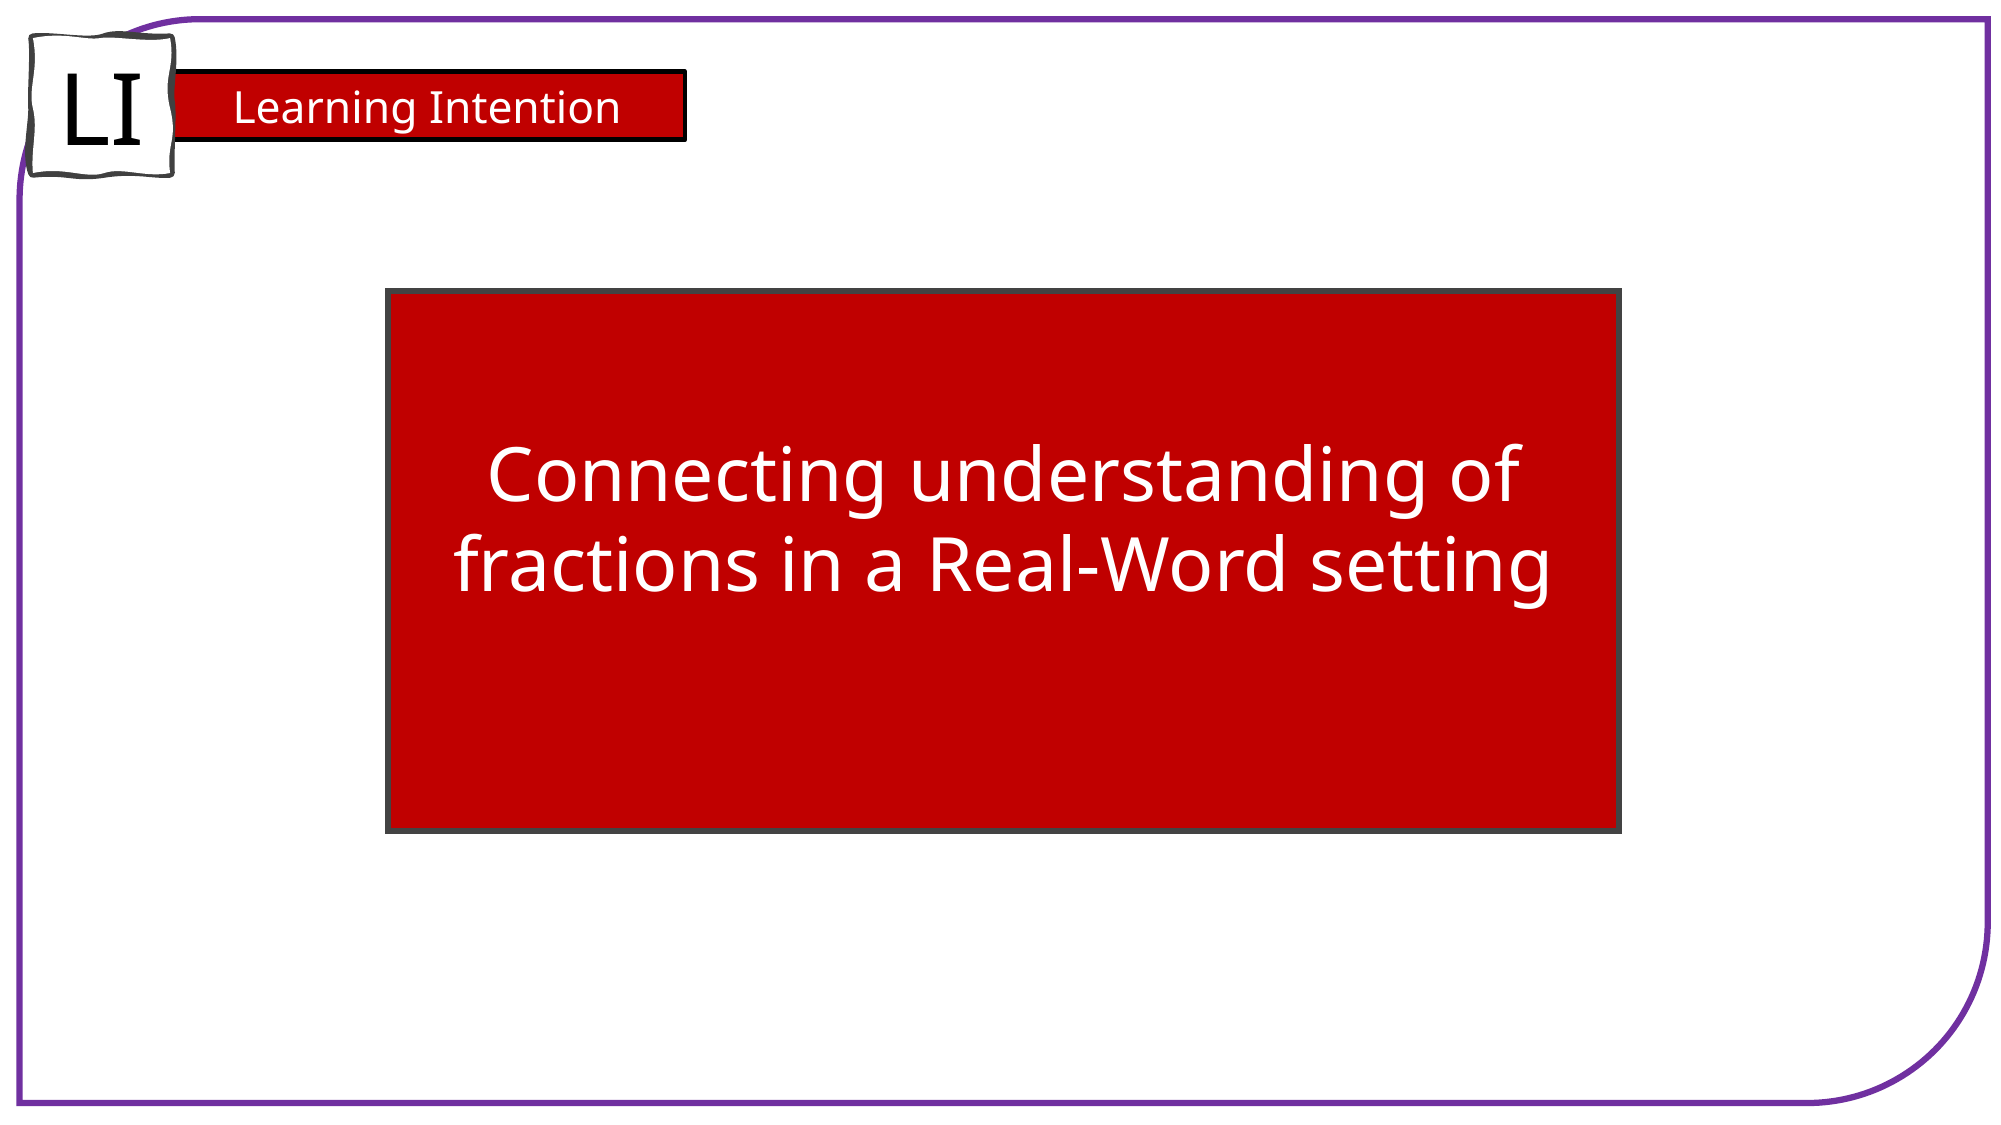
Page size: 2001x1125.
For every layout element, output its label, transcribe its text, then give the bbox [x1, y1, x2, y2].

text_box [18, 18, 1989, 1105]
text_box Learning Intention [170, 71, 685, 140]
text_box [388, 291, 1620, 831]
text_box LI [29, 35, 173, 175]
